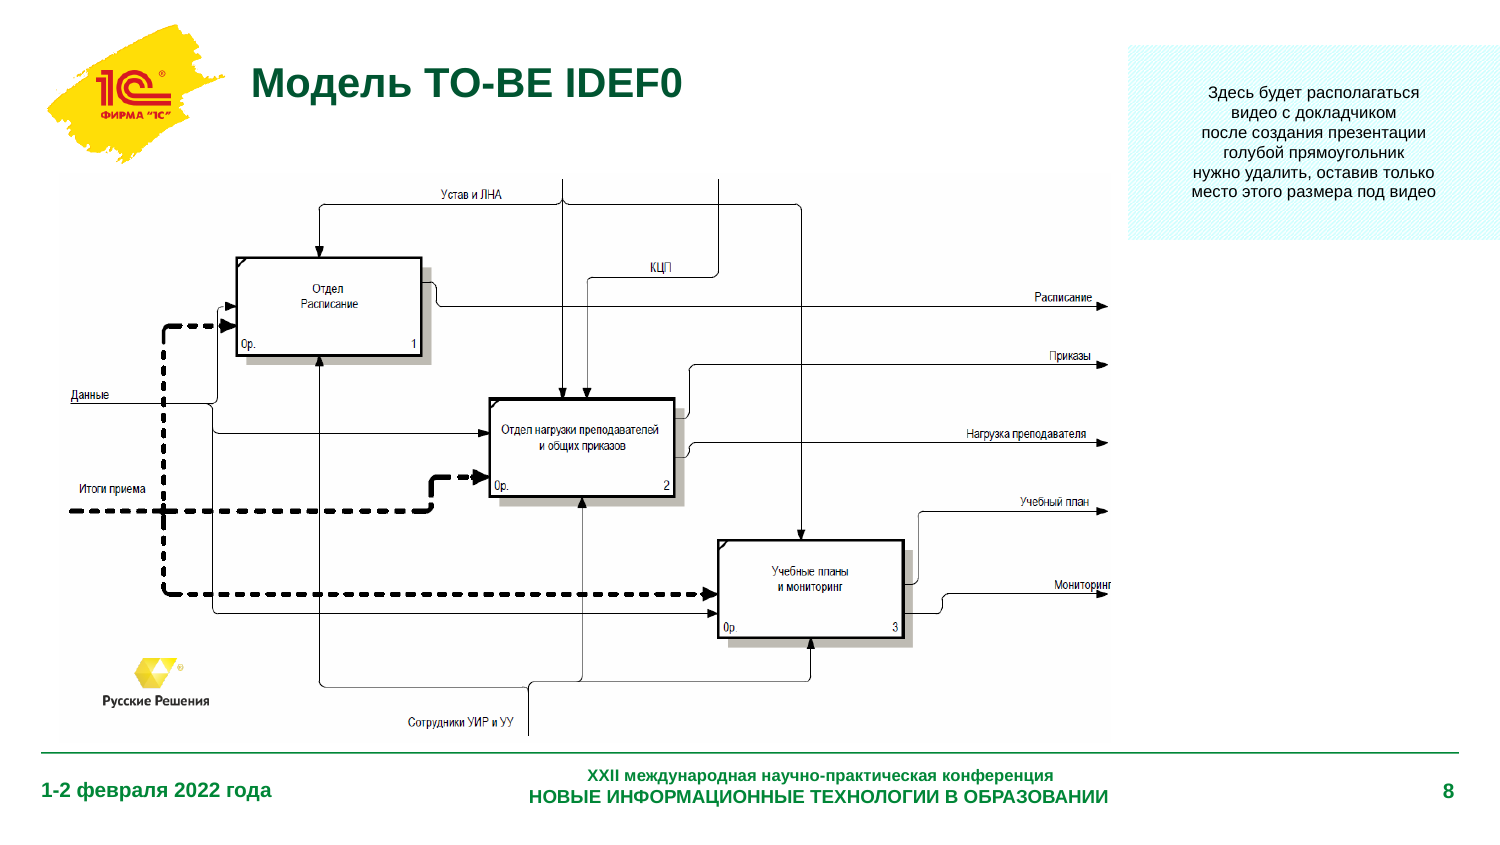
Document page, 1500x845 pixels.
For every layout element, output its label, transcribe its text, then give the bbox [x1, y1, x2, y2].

text_box 1-2 февраля 2022 года [41, 776, 277, 802]
text_box [1128, 45, 1500, 240]
picture [59, 173, 1111, 743]
text_box Здесь будет располагаться видео с докладчиком после создания презентации голубой прямоугольник нужно удалить, оставив только место этого размера под видео [1176, 74, 1452, 209]
text_box XXII международная научно-практическая конференция НОВЫЕ ИНФОРМАЦИОННЫЕ ТЕХНОЛОГИИ В ОБРАЗОВАНИИ [277, 764, 1365, 808]
picture [41, 20, 229, 167]
title Модель TO-BE IDEF0 [242, 55, 1034, 107]
text_box 8 [1328, 777, 1455, 803]
